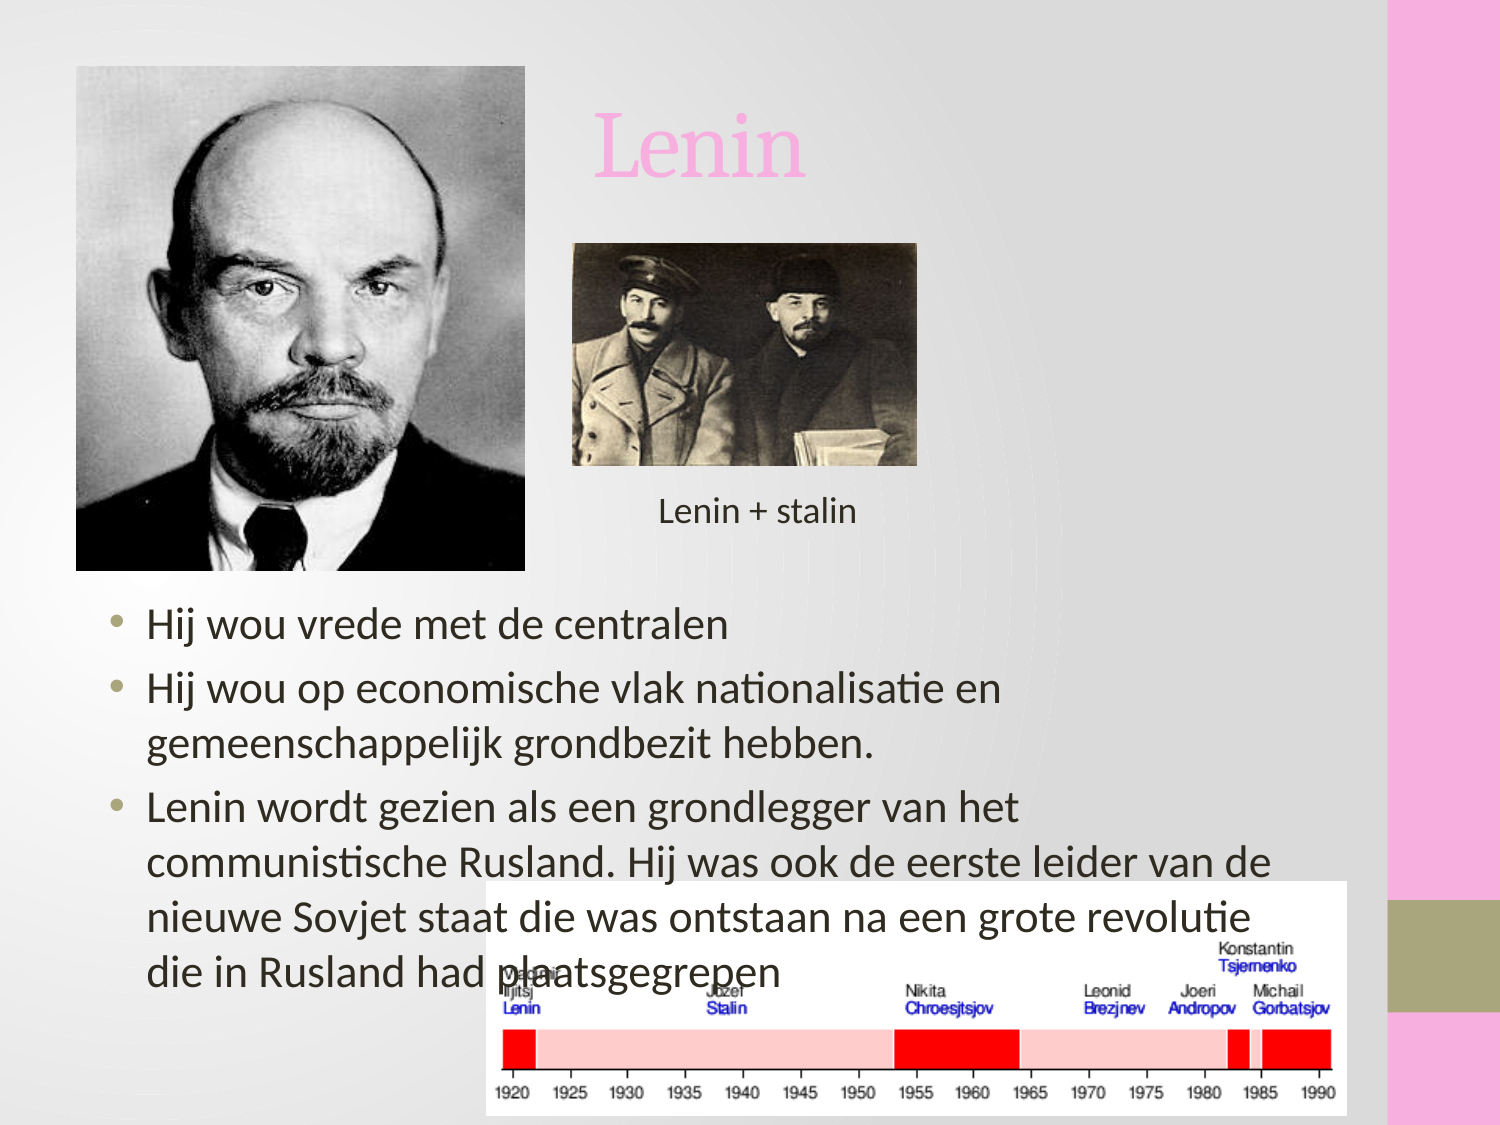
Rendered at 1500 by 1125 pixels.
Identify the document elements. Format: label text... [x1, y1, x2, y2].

text_box Lenin + stalin [643, 478, 904, 538]
picture [572, 243, 918, 466]
picture [486, 880, 1347, 1117]
picture [76, 65, 526, 572]
title Lenin [75, 45, 1325, 233]
list Hij wou vrede met de centralen Hij wou op economische vlak nationalisatie en gemeenschappelijk grondbezit hebben. Lenin wordt gezien als een grondlegger van het communistische Rusland. Hij was ook de eerste leider van de nieuwe Sovjet staat die was ontstaan na een grote revolutie die in Rusland had plaatsgegrepen [75, 586, 1325, 1050]
